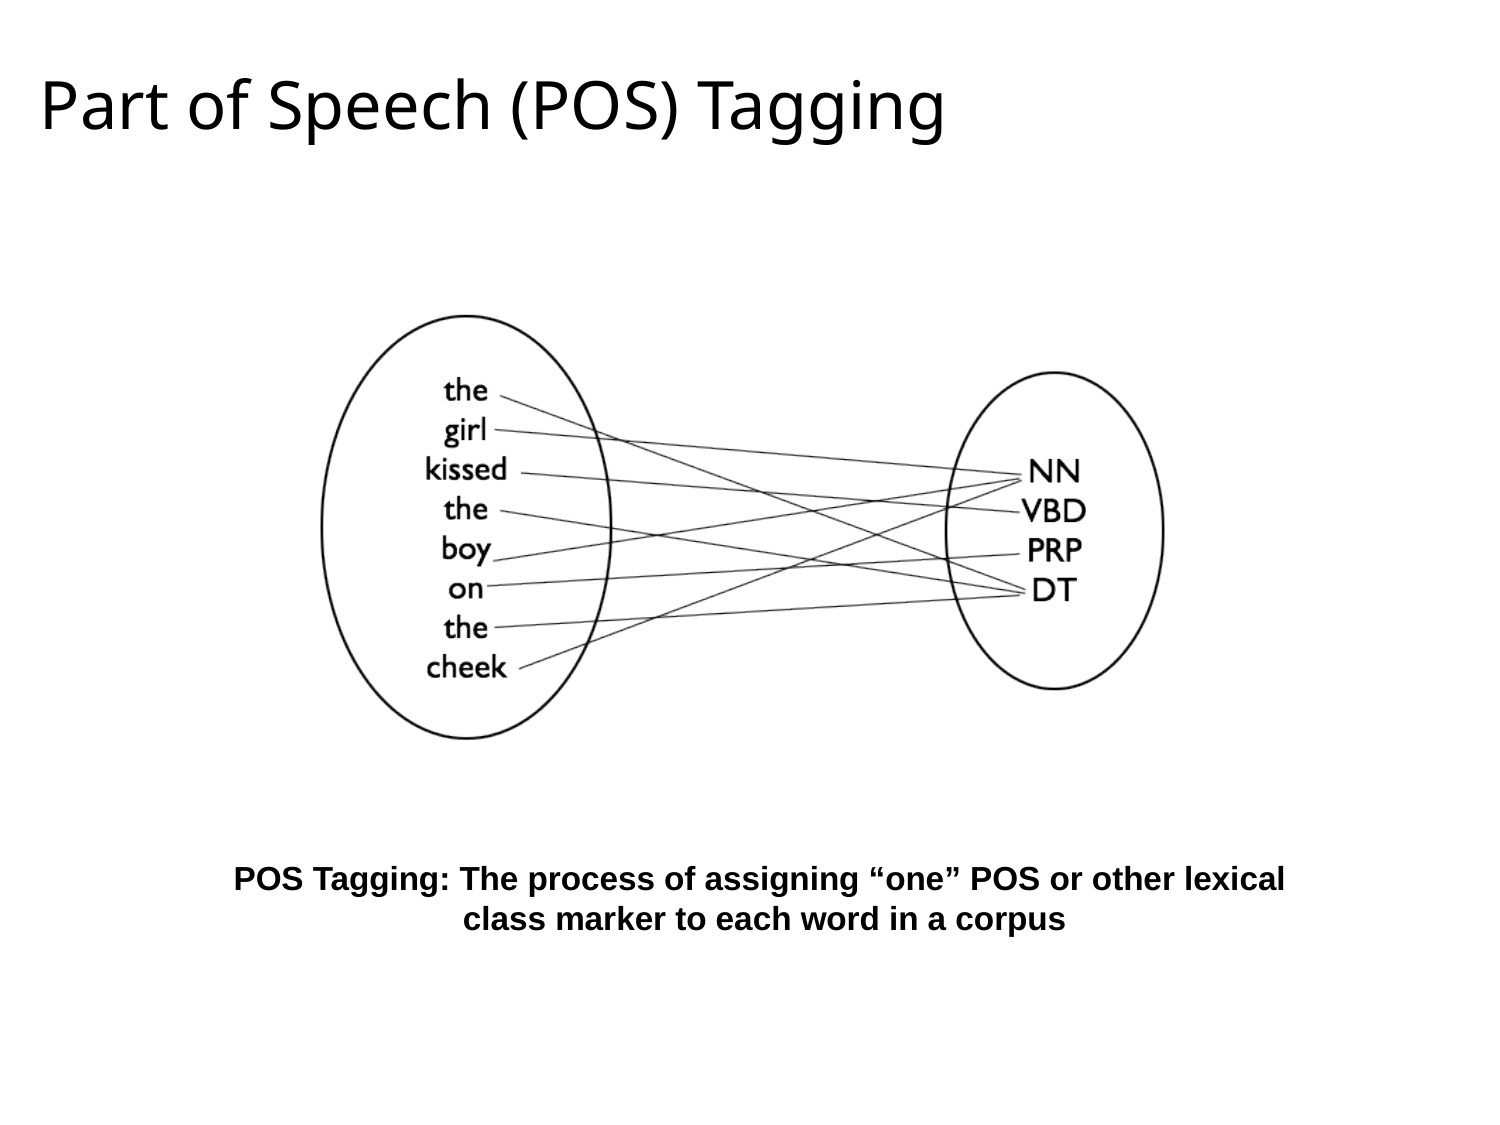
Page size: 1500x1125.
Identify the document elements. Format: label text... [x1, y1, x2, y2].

text_box POS Tagging: The process of assigning “one” POS or other lexical class marker to each word in a corpus [218, 849, 1312, 945]
title Part of Speech (POS) Tagging [24, 18, 1451, 188]
picture [312, 312, 1173, 744]
